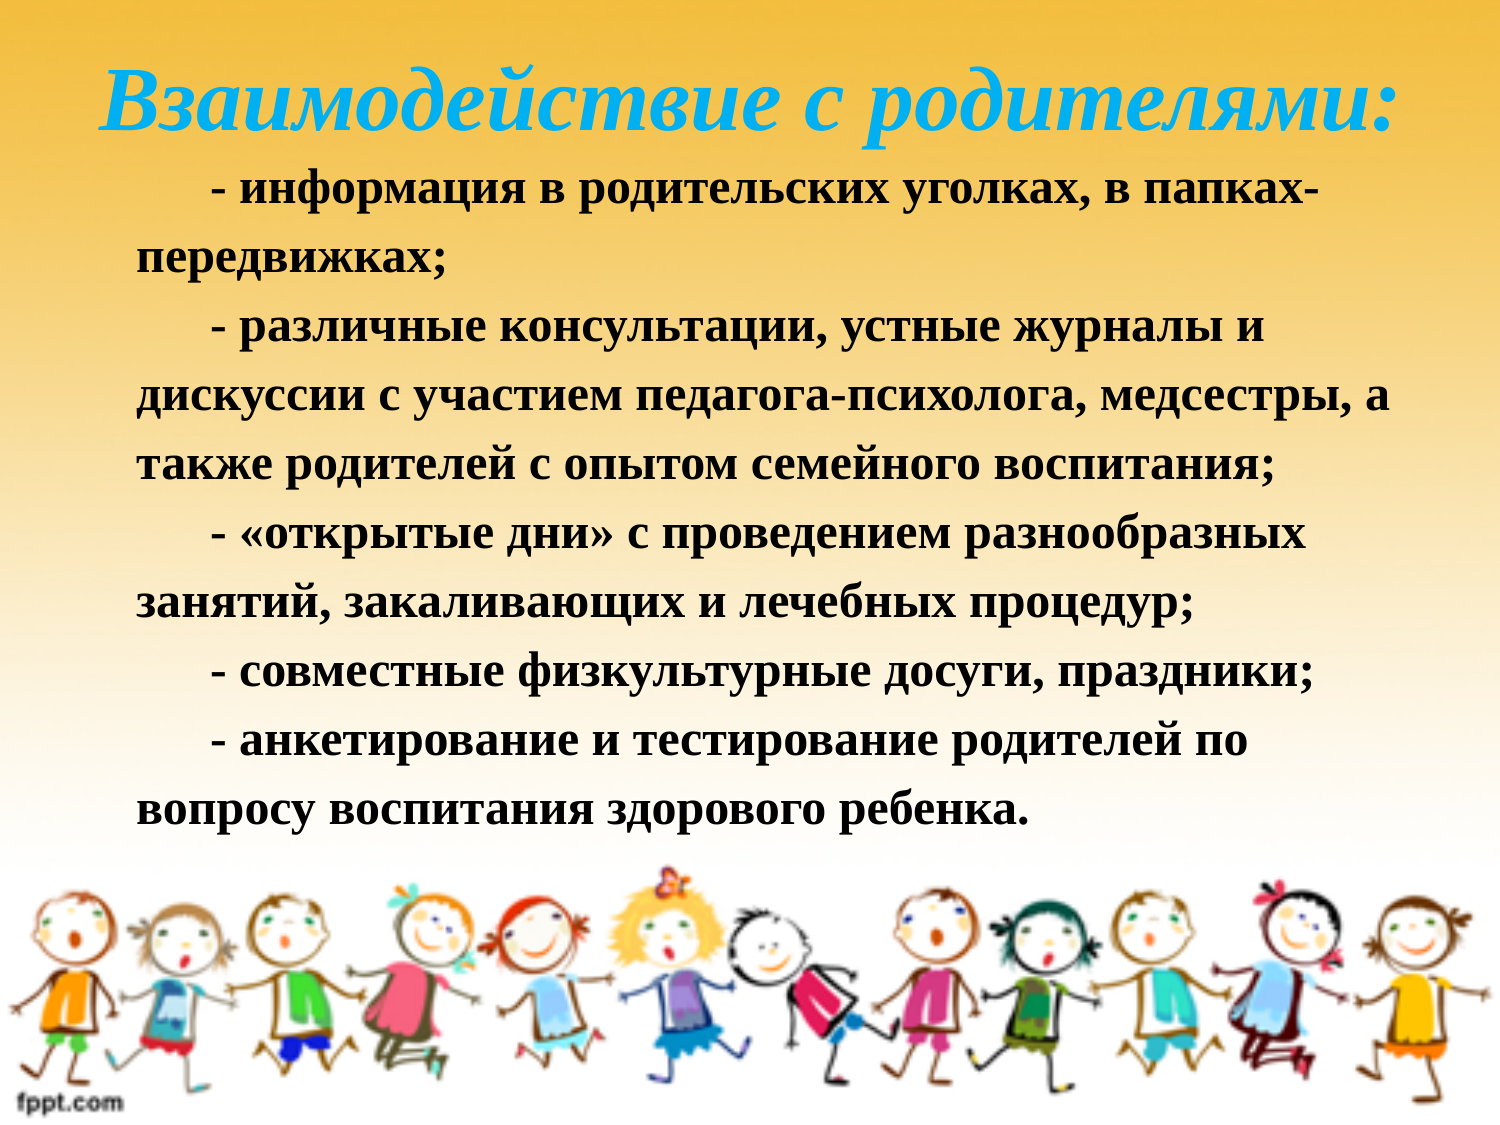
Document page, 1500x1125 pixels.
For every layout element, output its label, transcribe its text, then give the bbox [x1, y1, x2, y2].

title Взаимодействие с родителями: [76, 0, 1427, 188]
list - информация в родительских уголках, в папках- передвижках; - различные консультации, устные журналы и дискуссии с участием педагога-психолога, медсестры, а также родителей с опытом семейного воспитания; - «открытые дни» с проведением разнообразных занятий, закаливающих и лечебных процедур; - совместные физкультурные досуги, праздники; - анкетирование и тестирование родителей по вопросу воспитания здорового ребенка. [64, 136, 1416, 880]
picture [0, 0, 1500, 1125]
